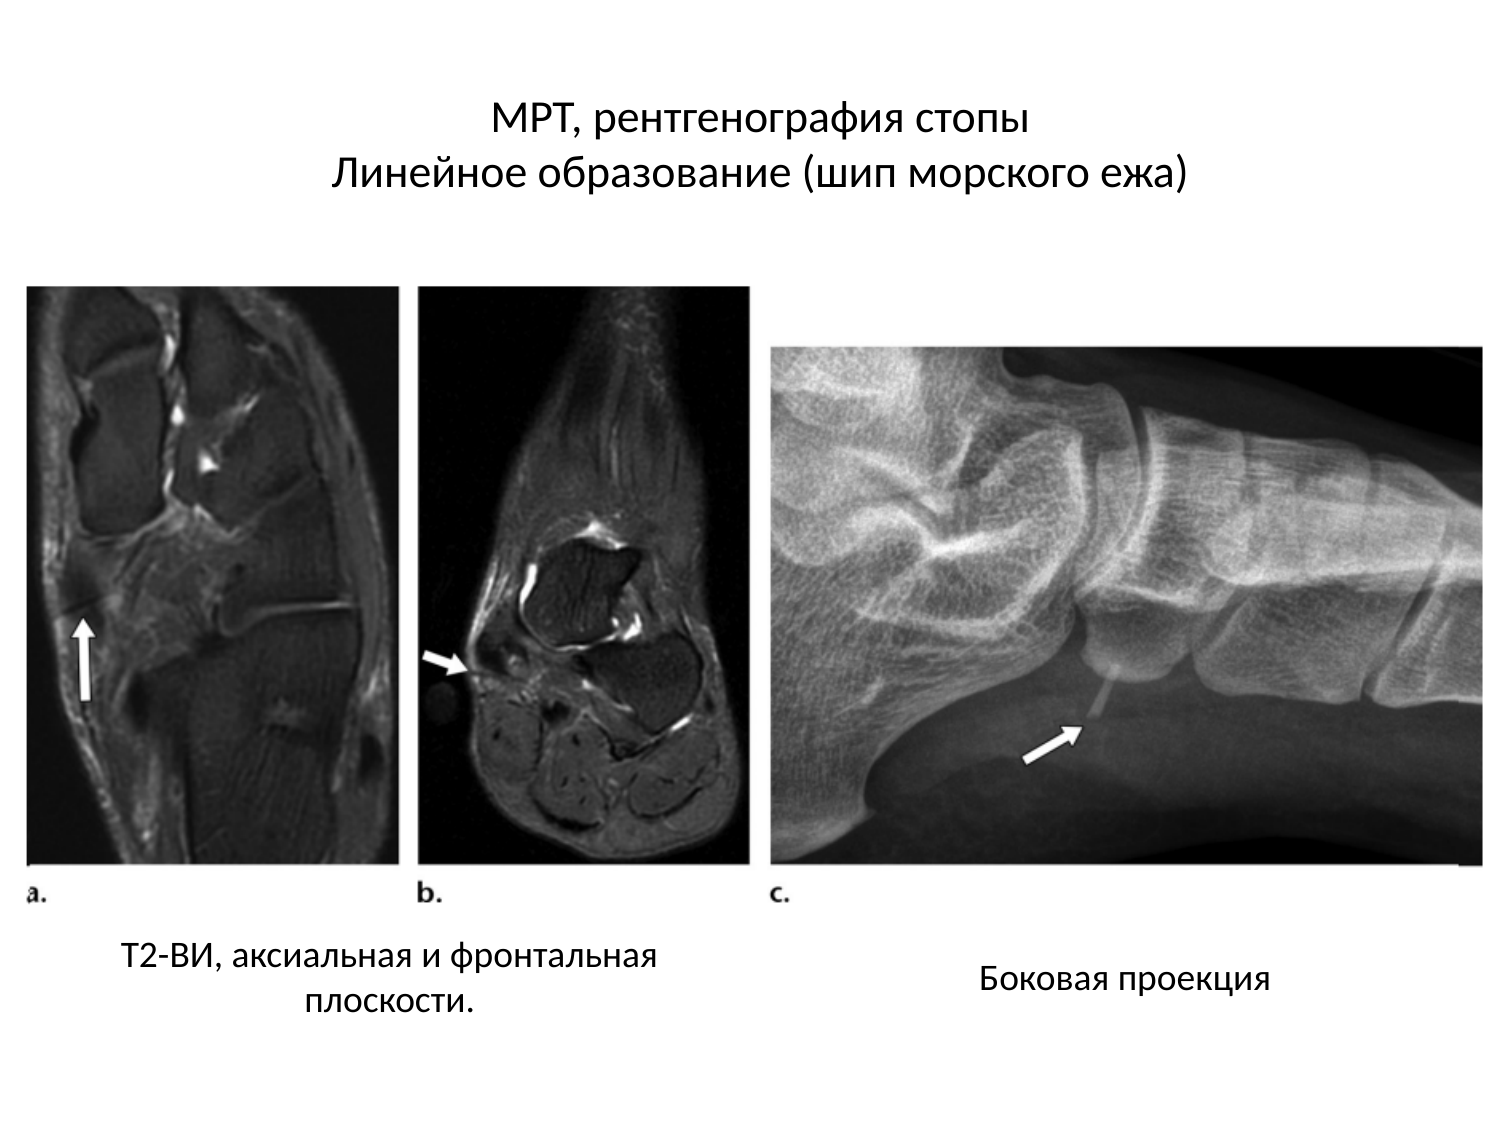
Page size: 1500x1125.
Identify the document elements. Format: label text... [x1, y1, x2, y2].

picture [19, 276, 1500, 918]
text_box Боковая проекция [964, 945, 1287, 1005]
title МРТ, рентгенография стопы Линейное образование (шип морского ежа) [34, 78, 1487, 266]
text_box Т2-ВИ, аксиальная и фронтальная плоскости. [41, 926, 739, 1028]
